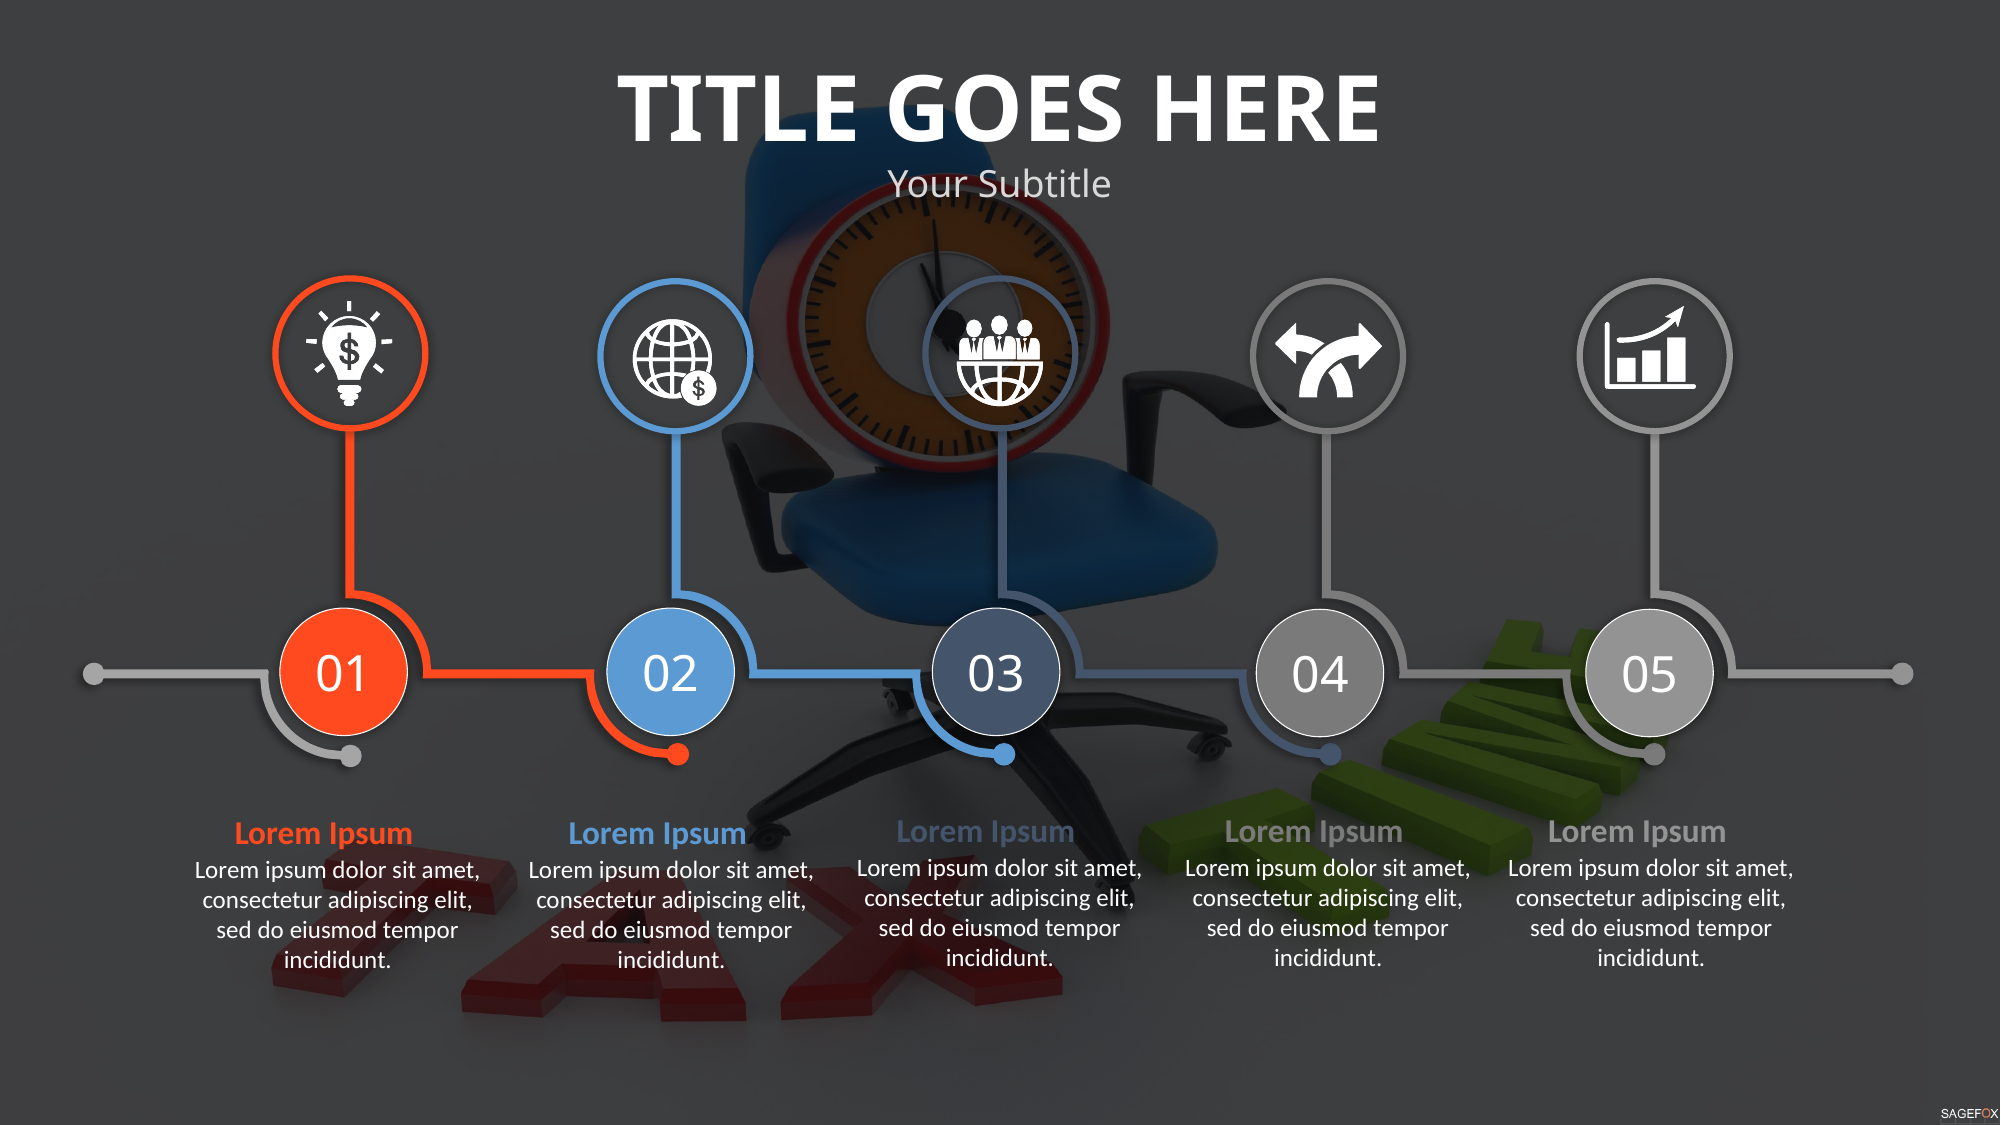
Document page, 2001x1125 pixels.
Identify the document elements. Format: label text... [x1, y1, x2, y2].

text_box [849, 809, 1150, 973]
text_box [1604, 306, 1696, 389]
text_box [274, 277, 427, 430]
text_box 02 [605, 607, 736, 737]
text_box 01 [278, 607, 409, 737]
text_box [1275, 323, 1325, 364]
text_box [521, 811, 822, 975]
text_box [956, 315, 1043, 407]
text_box [1299, 323, 1382, 398]
text_box [670, 441, 1017, 767]
picture [1940, 0, 2001, 1125]
text_box [1320, 440, 1667, 767]
text_box [81, 661, 363, 769]
text_box [1251, 280, 1405, 433]
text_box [305, 301, 393, 406]
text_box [1501, 809, 1802, 973]
text_box 05 [1584, 608, 1715, 738]
text_box [1578, 280, 1731, 433]
text_box 04 [1255, 608, 1385, 738]
text_box [599, 280, 752, 433]
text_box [187, 811, 488, 975]
text_box [1649, 441, 1915, 687]
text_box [1178, 809, 1479, 973]
text_box [996, 439, 1343, 767]
text_box TITLE GOES HERE Your Subtitle [548, 42, 1452, 212]
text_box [632, 319, 717, 406]
text_box 03 [931, 607, 1061, 737]
text_box [924, 277, 1077, 430]
text_box [344, 439, 691, 767]
